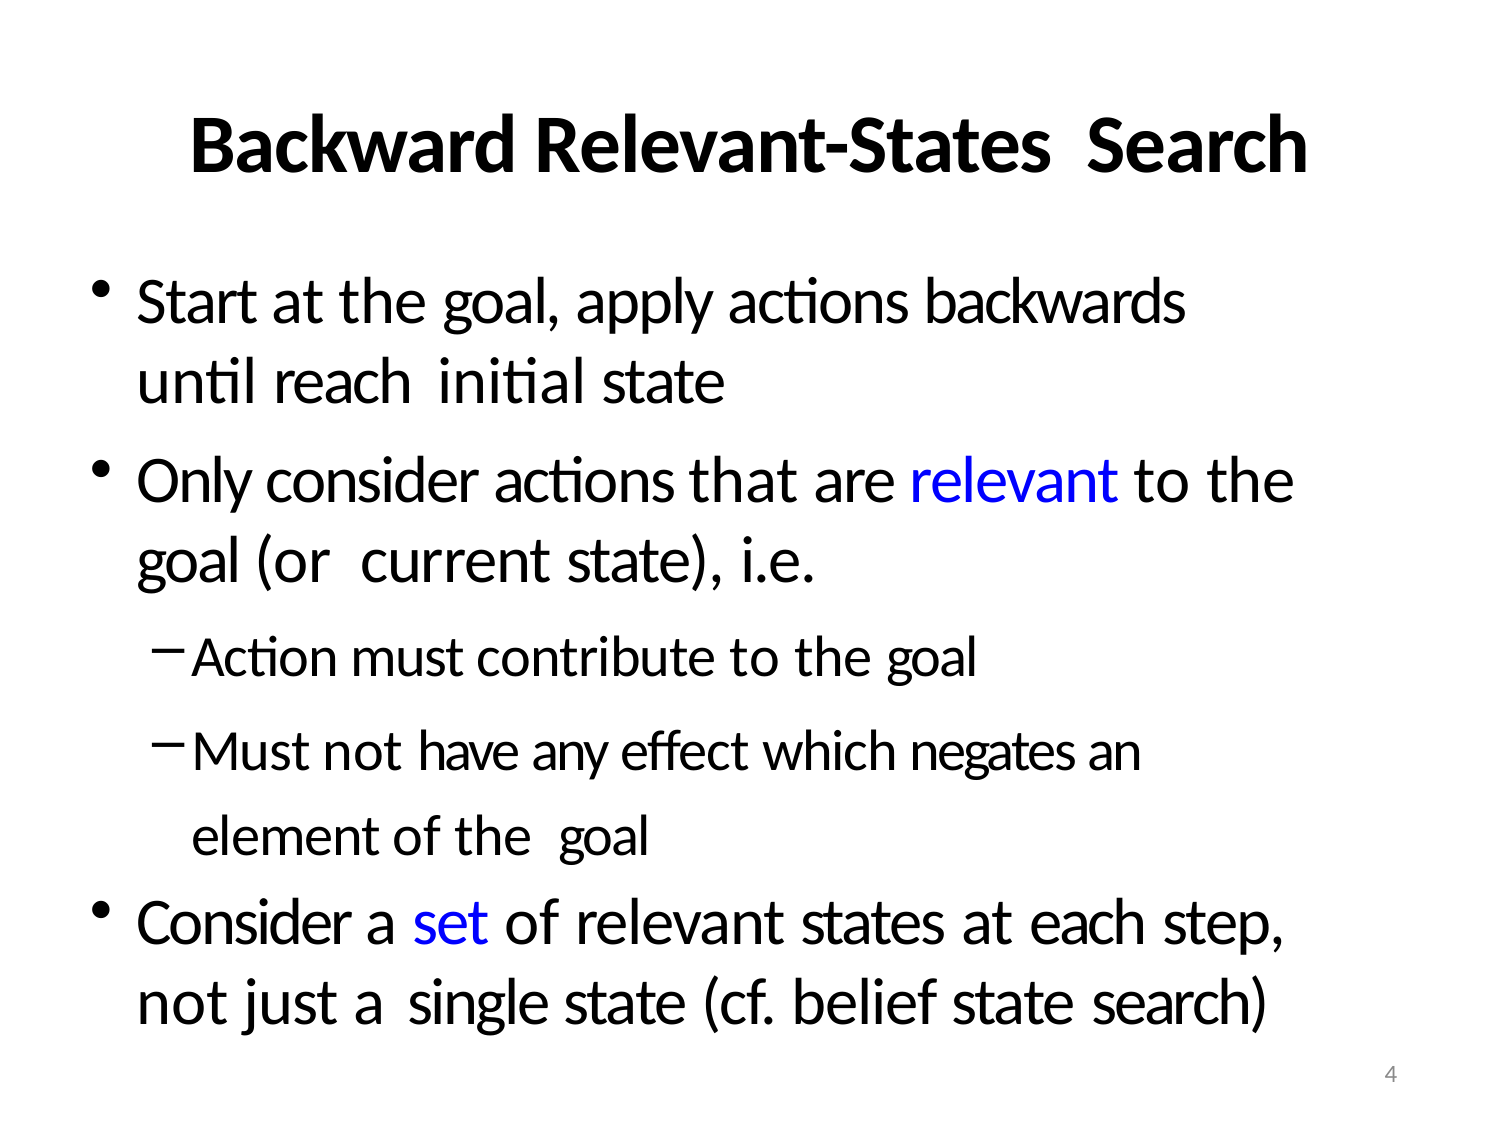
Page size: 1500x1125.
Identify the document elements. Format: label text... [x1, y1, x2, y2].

title Backward Relevant-States Search [31, 42, 1469, 233]
text_box Start at the goal, apply actions backwards until reach initial state Only consider actions that are relevant to the goal (or current state), i.e. Action must contribute to the goal Must not have any effect which negates an element of the goal Consider a set of relevant states at each step, not just a single state (cf. belief state search) [85, 254, 1376, 1038]
slide_number 4 [1378, 1061, 1417, 1125]
